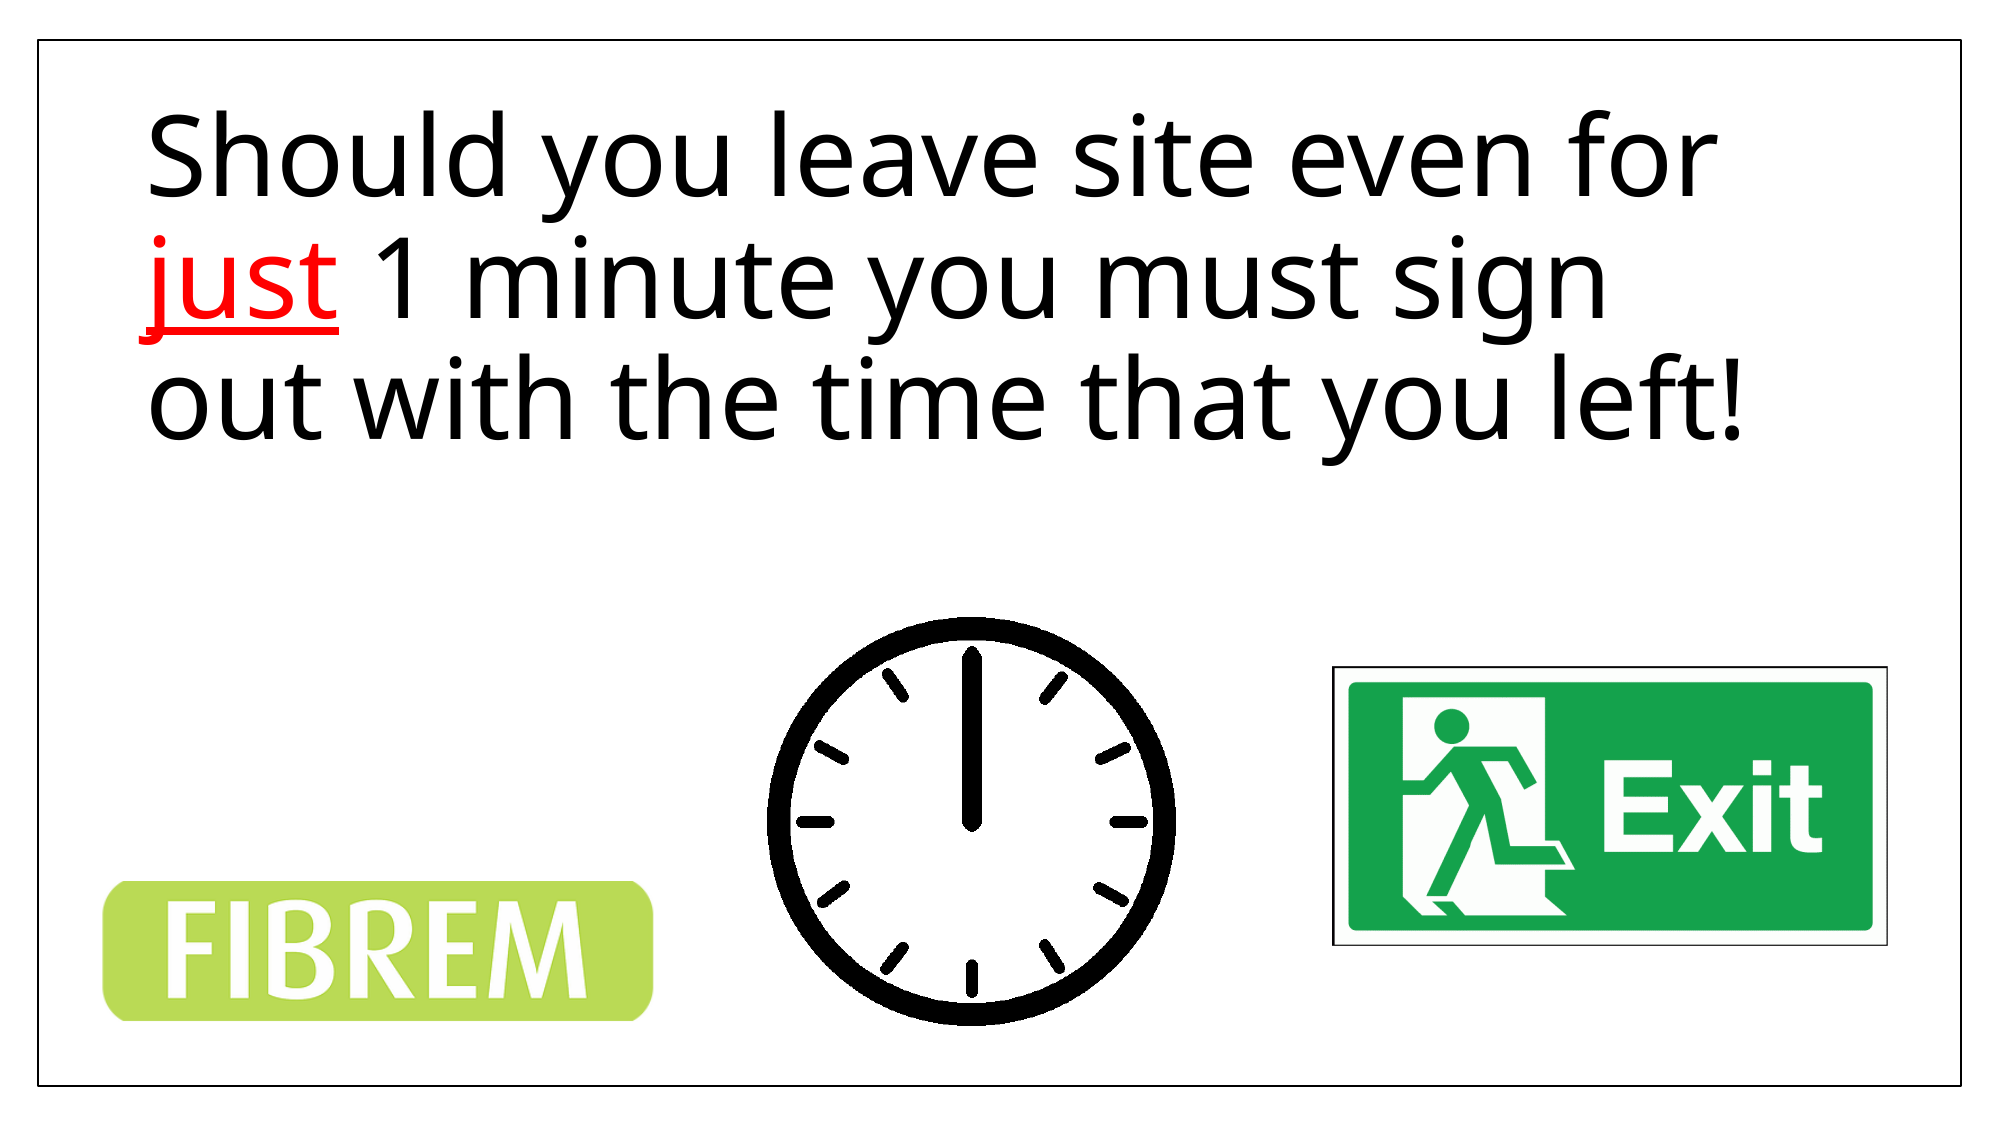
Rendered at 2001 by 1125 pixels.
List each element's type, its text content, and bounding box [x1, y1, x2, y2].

picture [739, 588, 1189, 1038]
picture [72, 880, 668, 1038]
picture [1332, 666, 1888, 946]
list Should you leave site even for just 1 minute you must sign out with the time that you left! [123, 92, 1807, 1000]
